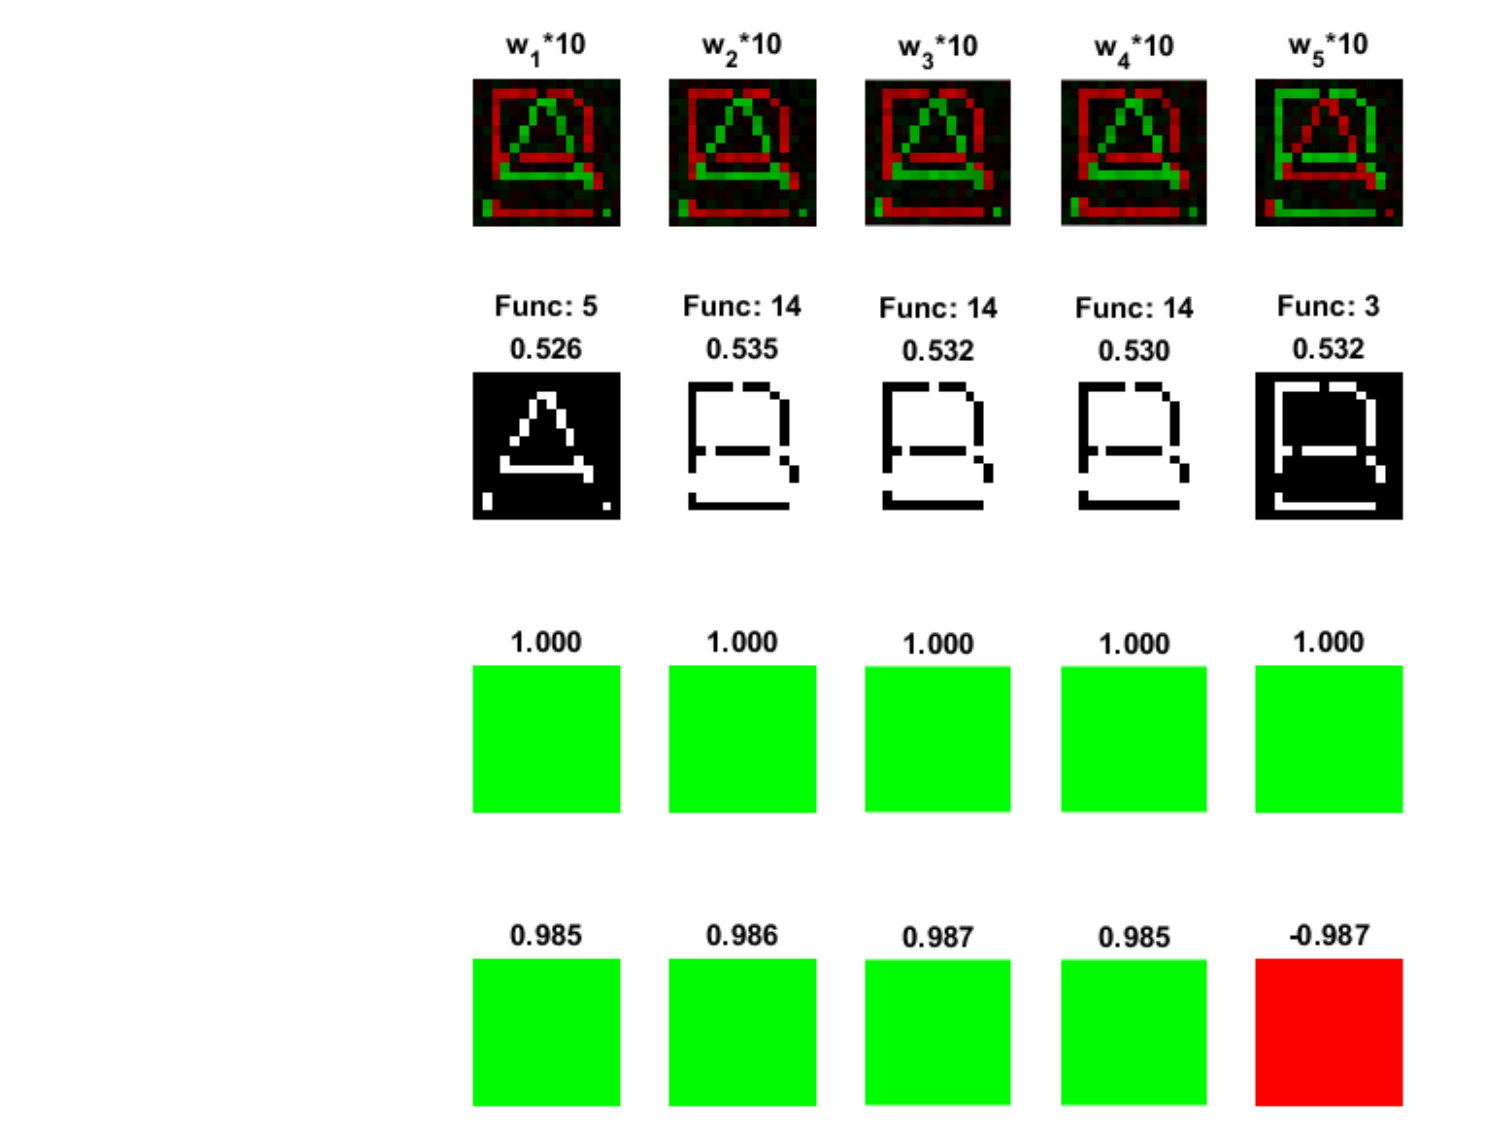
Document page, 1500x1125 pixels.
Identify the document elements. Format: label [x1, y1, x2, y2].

picture [466, 18, 1412, 1116]
